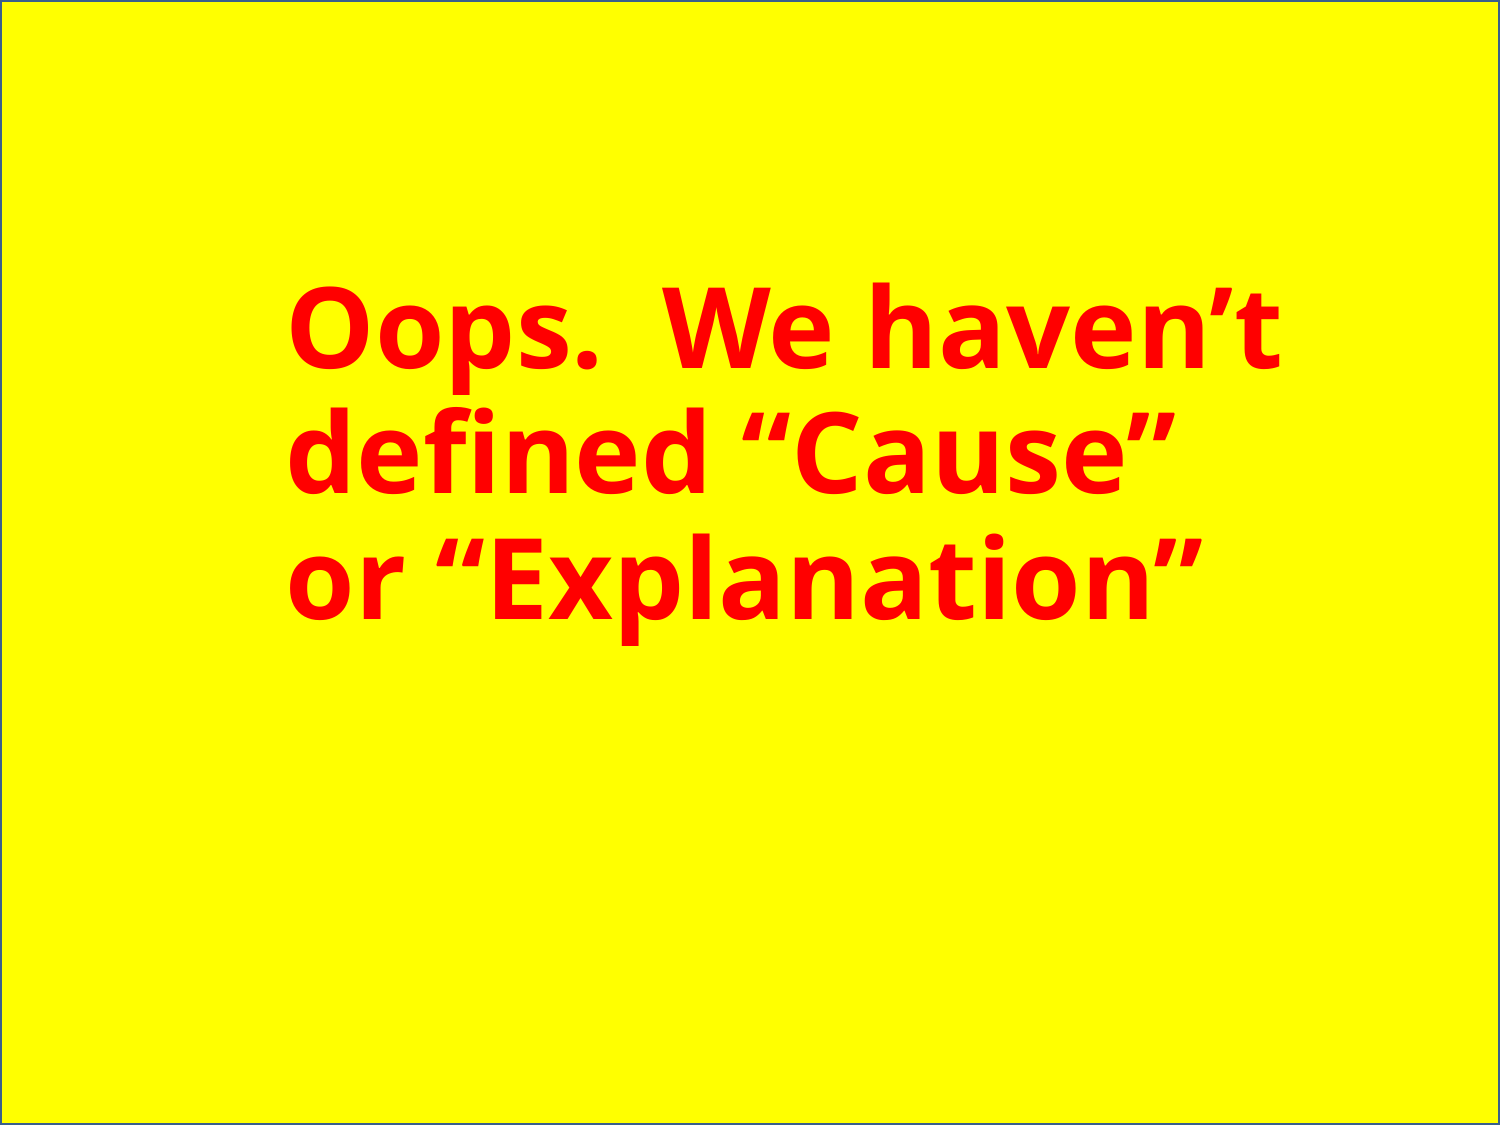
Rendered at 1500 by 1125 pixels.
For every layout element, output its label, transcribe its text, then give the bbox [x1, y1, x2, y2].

text_box Oops. We haven’t defined “Cause” or “Explanation” [199, 262, 1313, 650]
text_box [0, 0, 1500, 1125]
